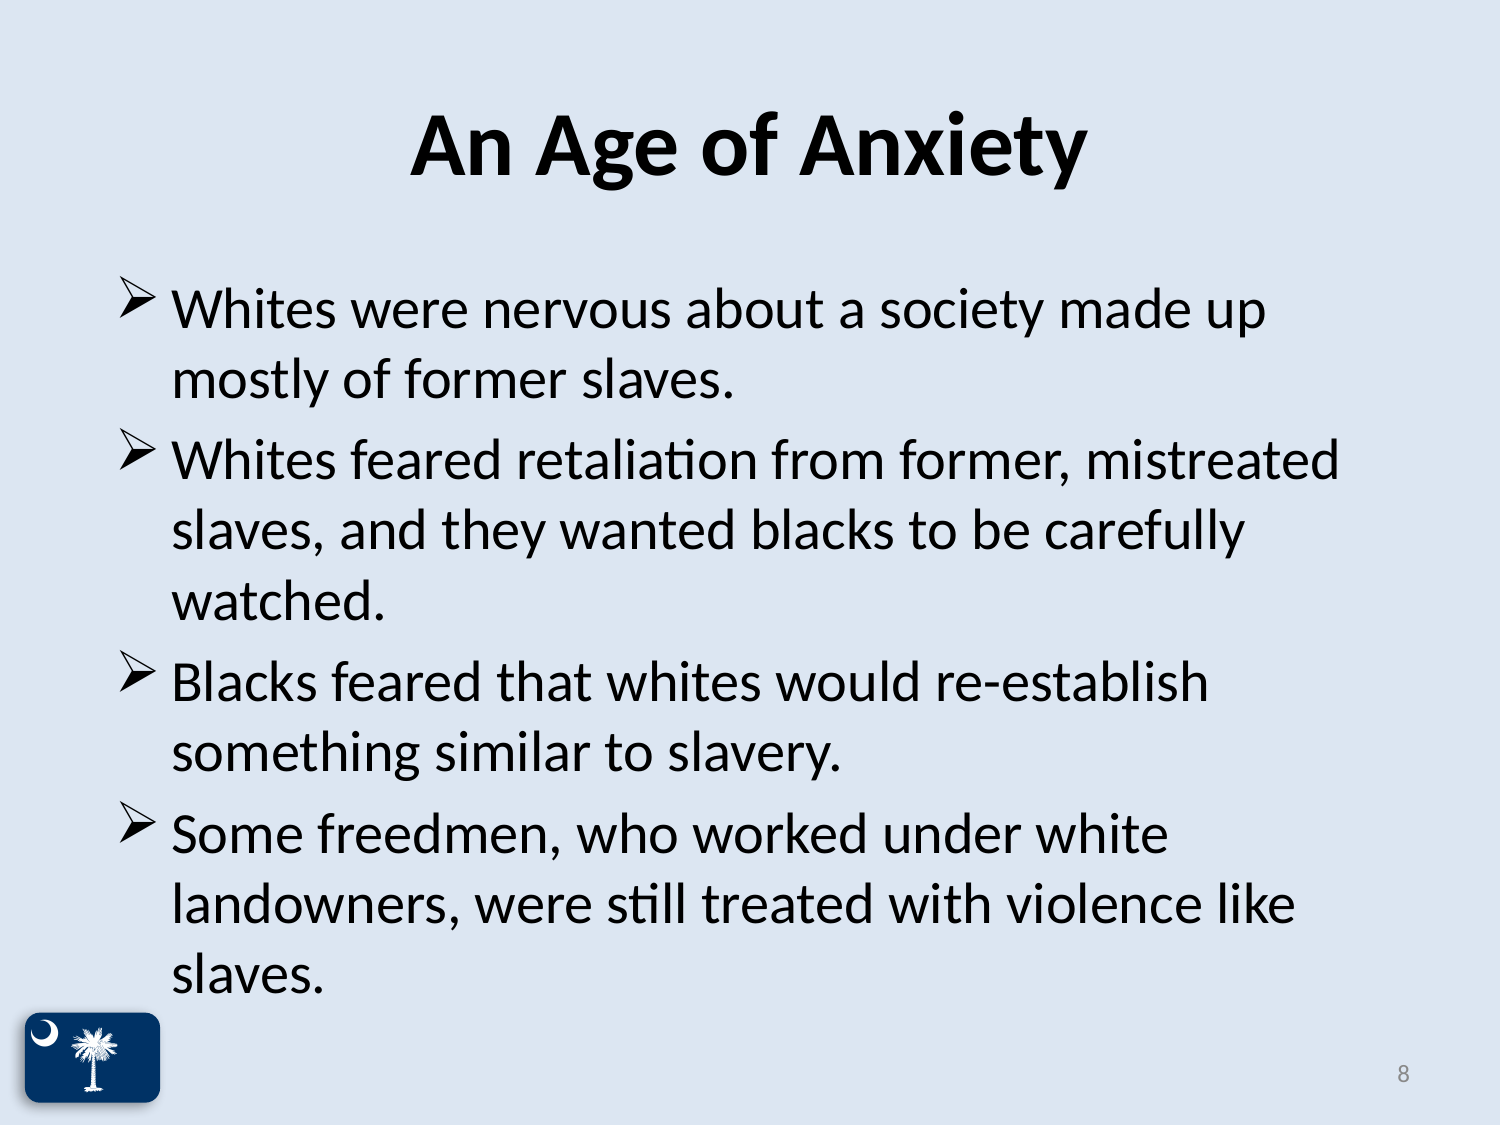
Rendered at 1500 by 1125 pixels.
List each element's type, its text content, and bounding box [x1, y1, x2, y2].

list Whites were nervous about a society made up mostly of former slaves. Whites feared retaliation from former, mistreated slaves, and they wanted blacks to be carefully watched. Blacks feared that whites would re-establish something similar to slavery. Some freedmen, who worked under white landowners, were still treated with violence like slaves. [99, 262, 1450, 1005]
title An Age of Anxiety [75, 45, 1425, 233]
picture [24, 1012, 161, 1103]
slide_number 8 [1074, 1042, 1425, 1103]
